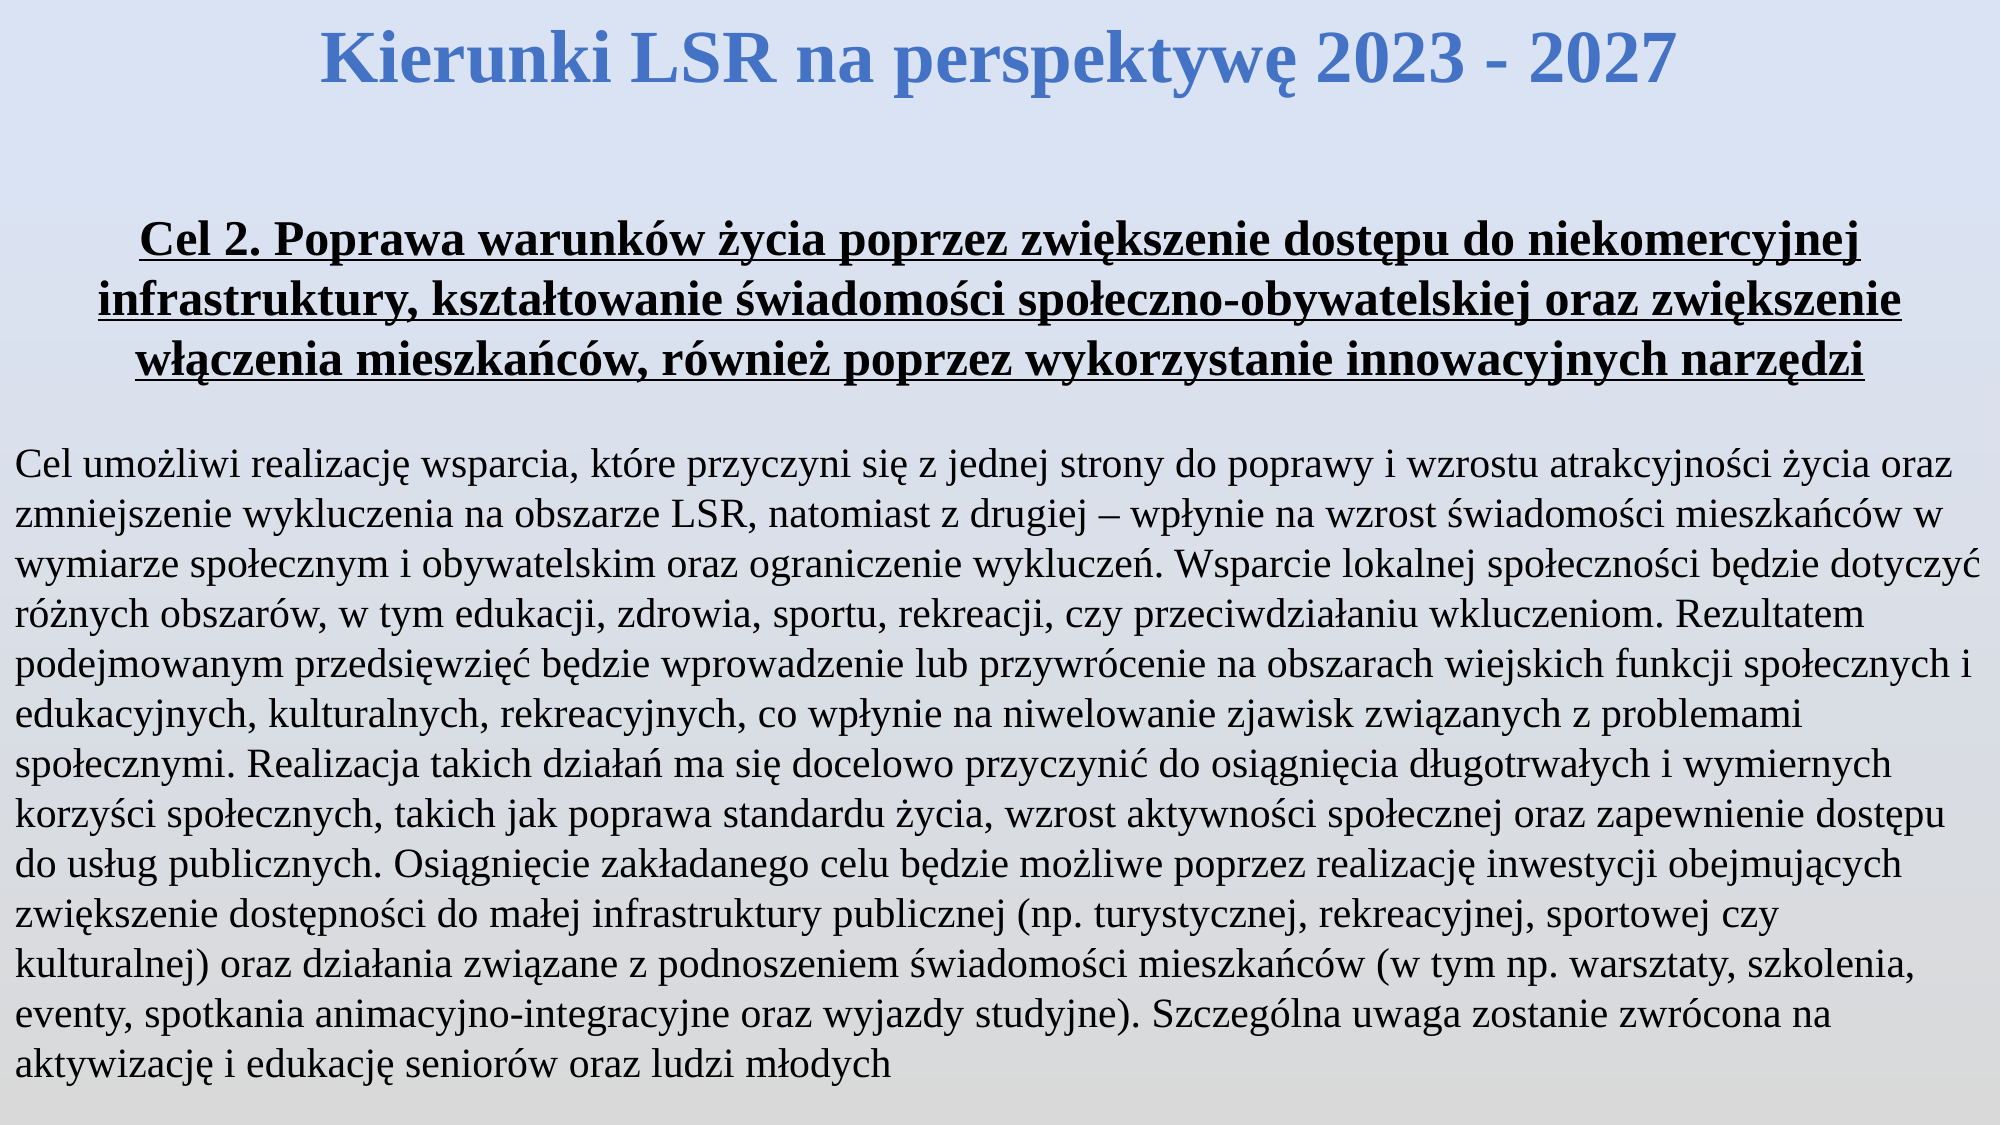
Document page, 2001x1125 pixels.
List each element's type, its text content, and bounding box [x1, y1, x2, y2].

text_box Cel 2. Poprawa warunków życia poprzez zwiększenie dostępu do niekomercyjnej infrastruktury, kształtowanie świadomości społeczno-obywatelskiej oraz zwiększenie włączenia mieszkańców, również poprzez wykorzystanie innowacyjnych narzędzi [0, 198, 2000, 428]
text_box Cel umożliwi realizację wsparcia, które przyczyni się z jednej strony do poprawy i wzrostu atrakcyjności życia oraz zmniejszenie wykluczenia na obszarze LSR, natomiast z drugiej – wpłynie na wzrost świadomości mieszkańców w wymiarze społecznym i obywatelskim oraz ograniczenie wykluczeń. Wsparcie lokalnej społeczności będzie dotyczyć różnych obszarów, w tym edukacji, zdrowia, sportu, rekreacji, czy przeciwdziałaniu wkluczeniom. Rezultatem podejmowanym przedsięwzięć będzie wprowadzenie lub przywrócenie na obszarach wiejskich funkcji społecznych i edukacyjnych, kulturalnych, rekreacyjnych, co wpłynie na niwelowanie zjawisk związanych z problemami społecznymi. Realizacja takich działań ma się docelowo przyczynić do osiągnięcia długotrwałych i wymiernych korzyści społecznych, takich jak poprawa standardu życia, wzrost aktywności społecznej oraz zapewnienie dostępu do usług publicznych. Osiągnięcie zakładanego celu będzie możliwe poprzez realizację inwestycji obejmujących zwiększenie dostępności do małej infrastruktury publicznej (np. turystycznej, rekreacyjnej, sportowej czy kulturalnej) oraz działania związane z podnoszeniem świadomości mieszkańców (w tym np. warsztaty, szkolenia, eventy, spotkania animacyjno-integracyjne oraz wyjazdy studyjne). Szczególna uwaga zostanie zwrócona na aktywizację i edukację seniorów oraz ludzi młodych [0, 428, 2000, 1094]
text_box Kierunki LSR na perspektywę 2023 - 2027 [0, 0, 2000, 105]
